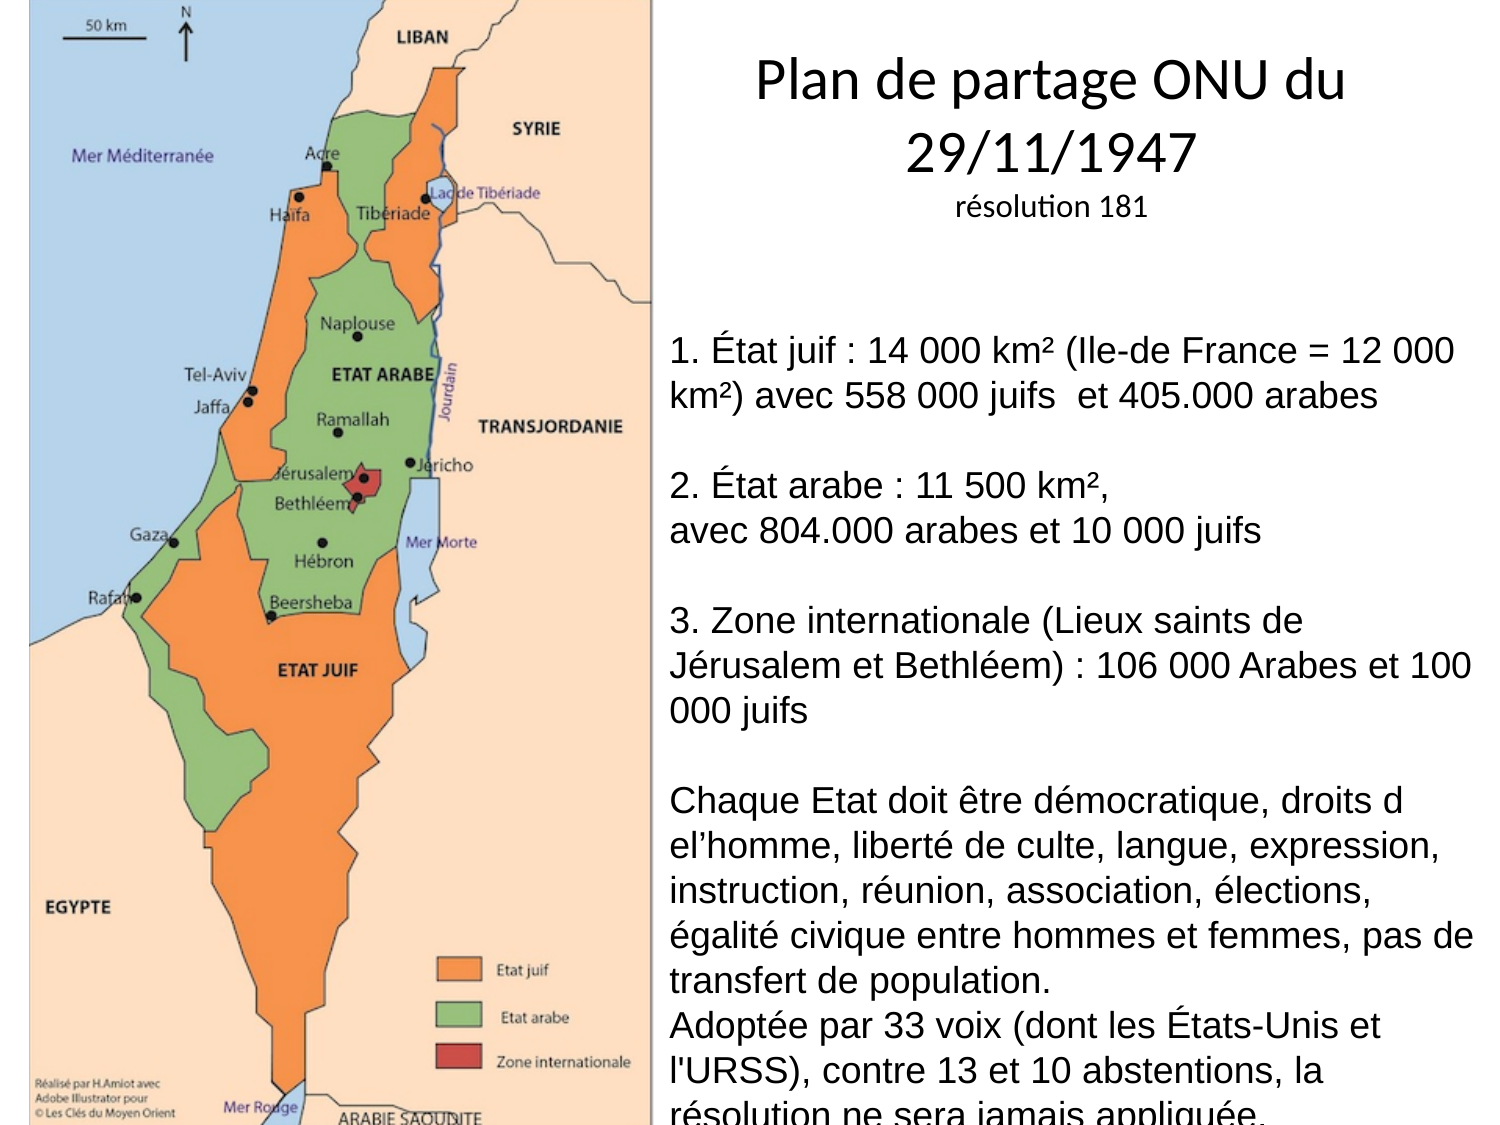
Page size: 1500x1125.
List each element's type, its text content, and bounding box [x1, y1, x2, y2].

picture [29, 0, 655, 1125]
title Plan de partage ONU du 29/11/1947 résolution 181 [679, 30, 1425, 233]
list 1. État juif : 14 000 km² (Ile-de France = 12 000 km²) avec 558 000 juifs et 405.000 arabes 2. État arabe : 11 500 km², avec 804.000 arabes et 10 000 juifs 3. Zone internationale (Lieux saints de Jérusalem et Bethléem) : 106 000 Arabes et 100 000 juifs Chaque Etat doit être démocratique, droits d el’homme, liberté de culte, langue, expression, instruction, réunion, association, élections, égalité civique entre hommes et femmes, pas de transfert de population. Adoptée par 33 voix (dont les États-Unis et l'URSS), contre 13 et 10 abstentions, la résolution ne sera jamais appliquée. [660, 318, 1500, 1125]
